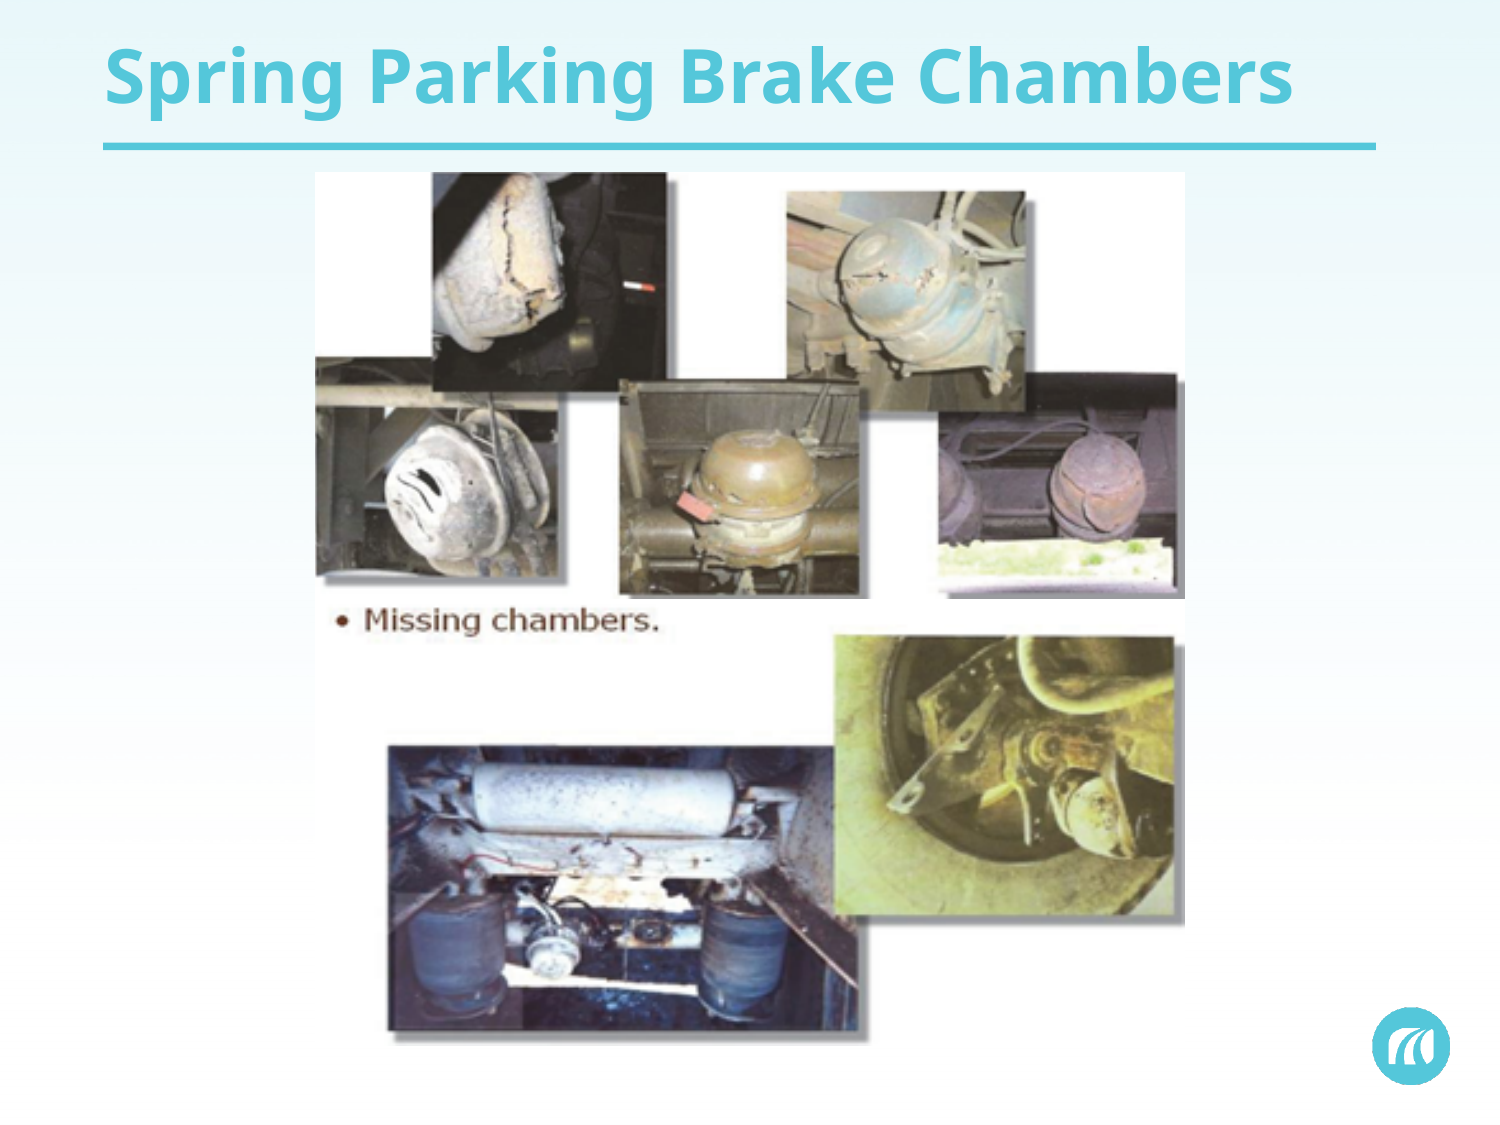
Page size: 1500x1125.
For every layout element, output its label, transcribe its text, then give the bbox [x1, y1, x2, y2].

picture [314, 172, 1185, 1046]
title Spring Parking Brake Chambers [89, 4, 1384, 154]
picture [1370, 1005, 1452, 1087]
